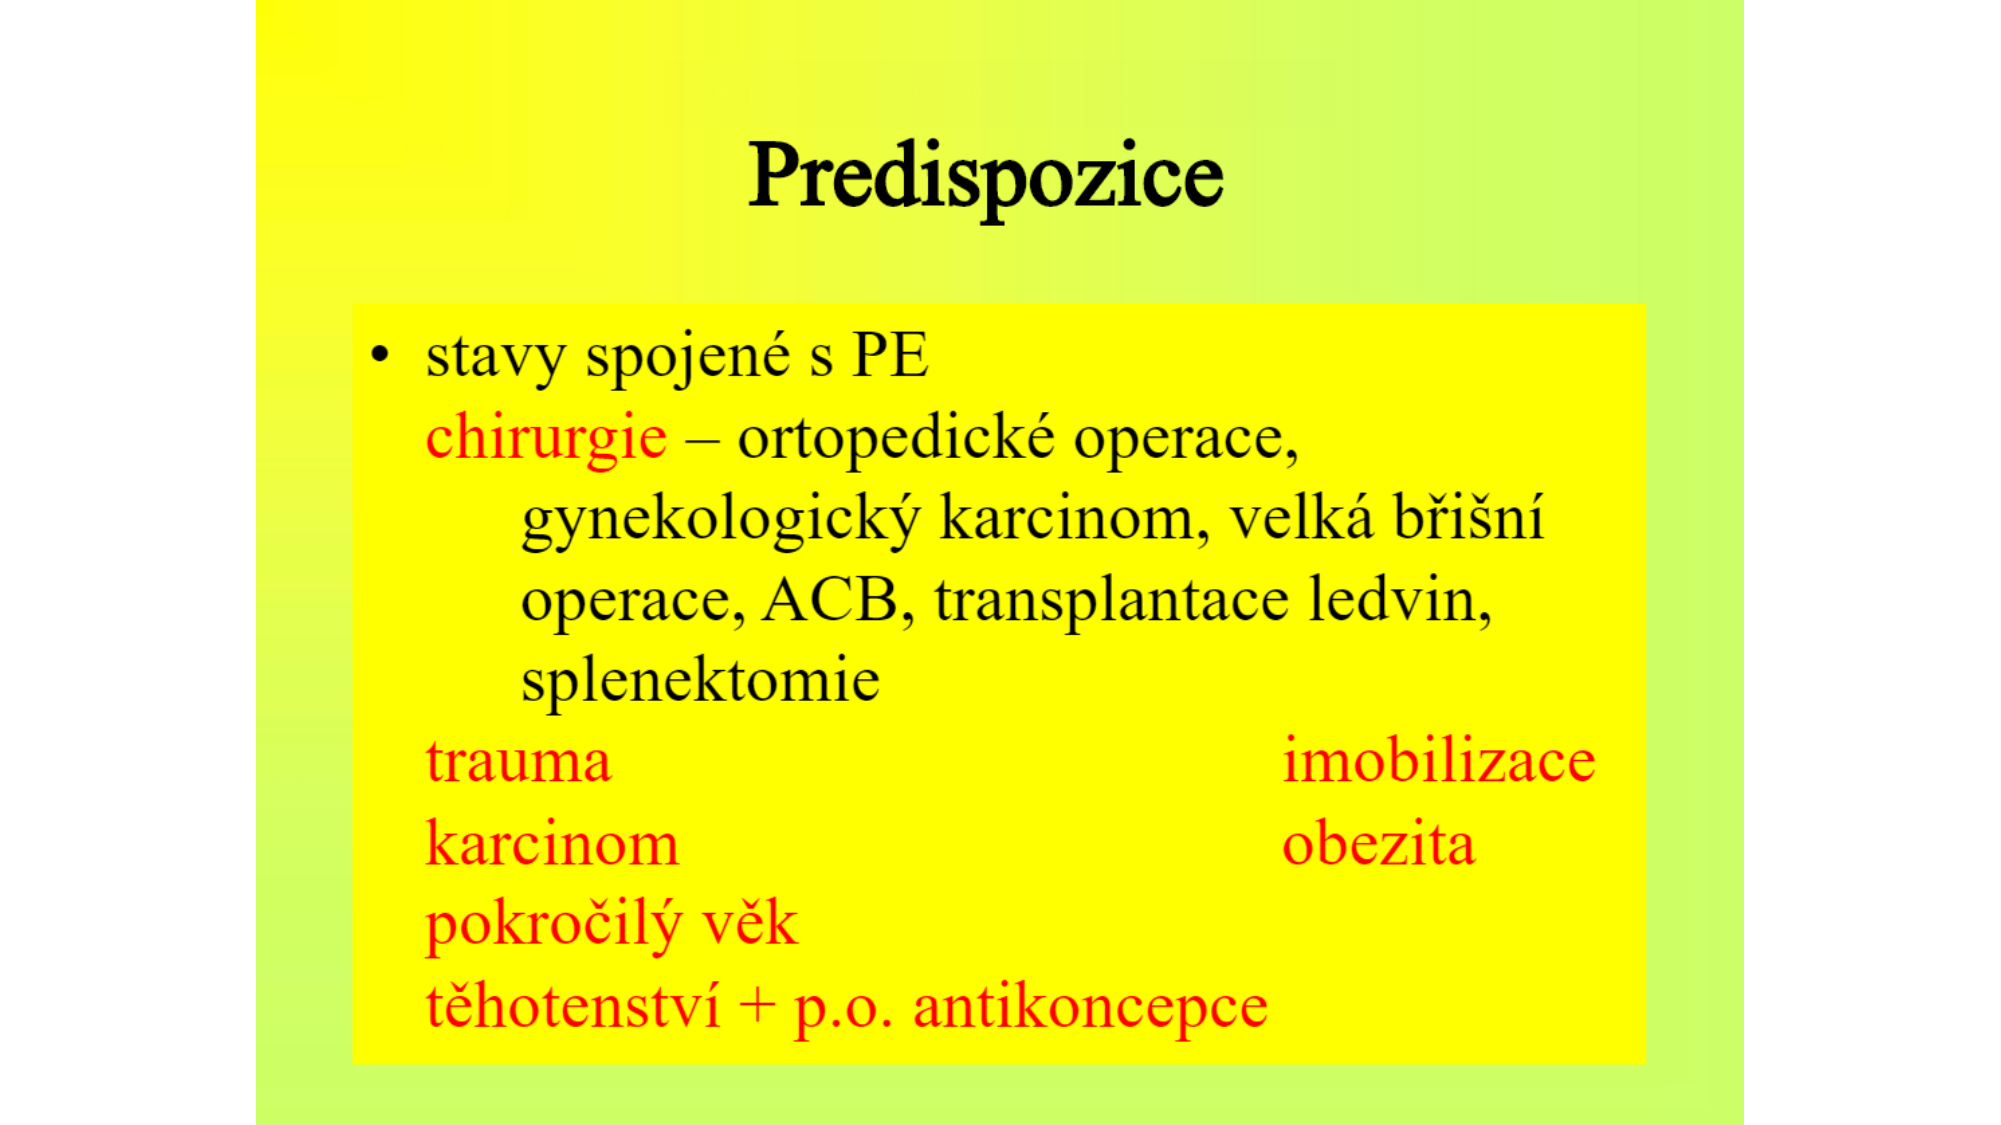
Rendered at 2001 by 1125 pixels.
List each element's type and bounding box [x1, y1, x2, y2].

picture [256, 0, 1744, 1125]
